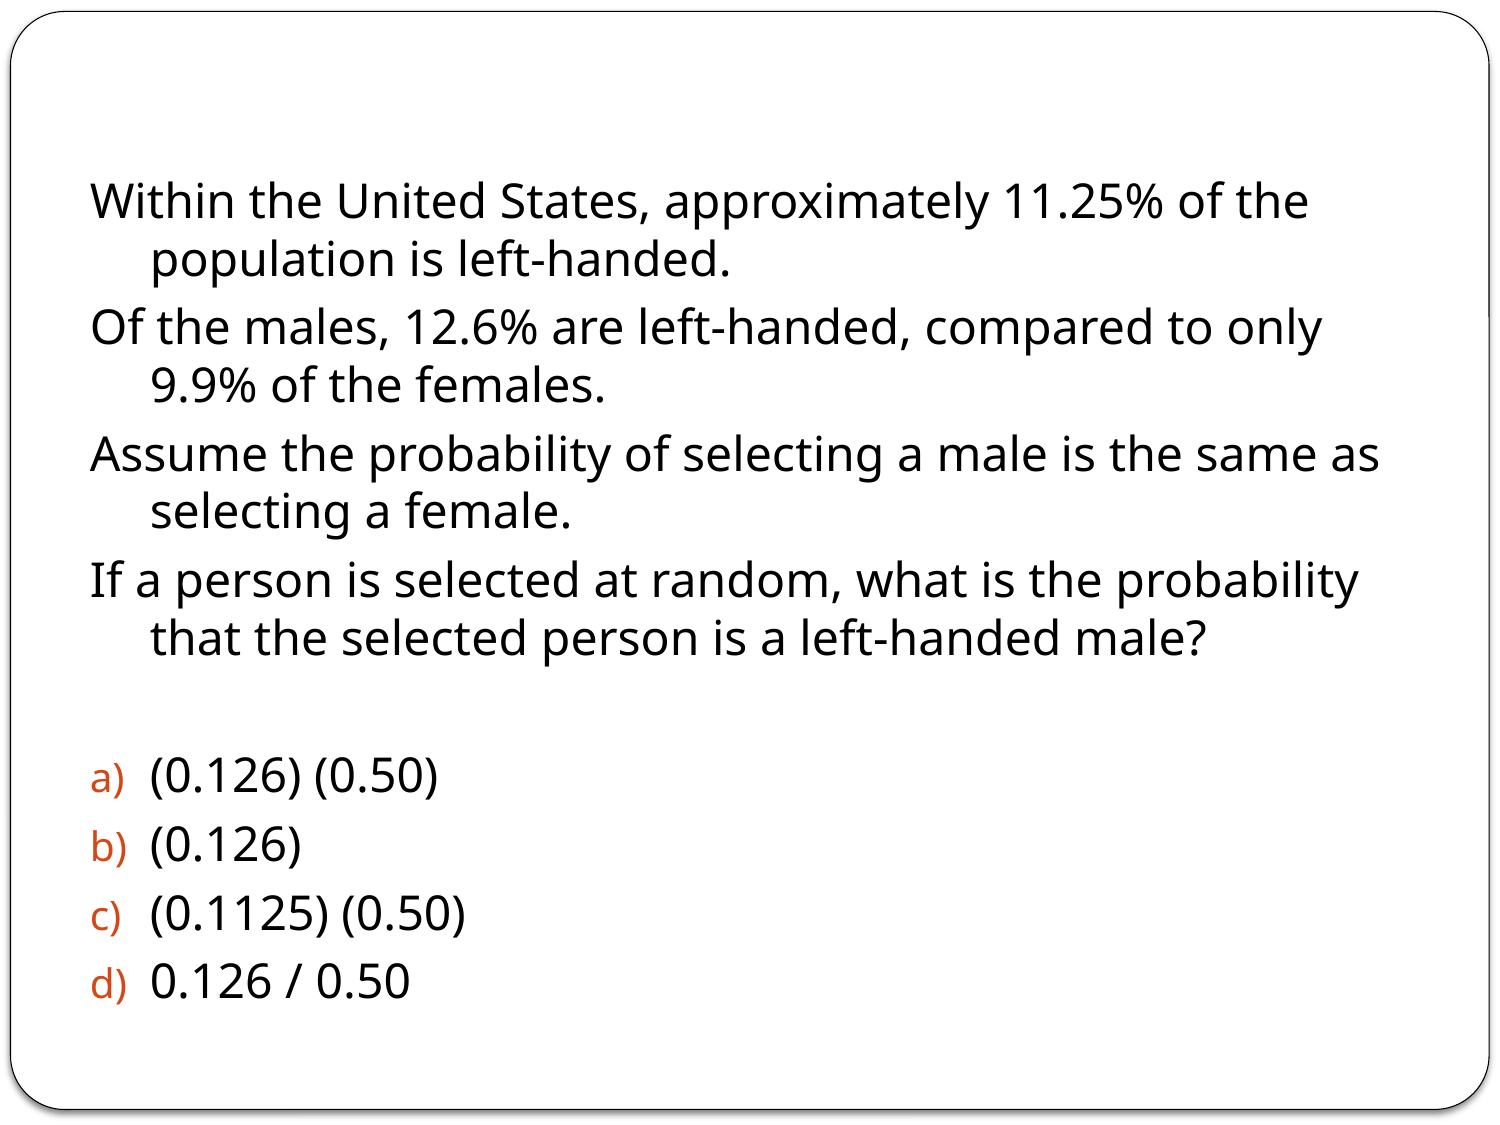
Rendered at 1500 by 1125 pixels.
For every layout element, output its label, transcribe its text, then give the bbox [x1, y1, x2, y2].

list Within the United States, approximately 11.25% of the population is left-handed. Of the males, 12.6% are left-handed, compared to only 9.9% of the females. Assume the probability of selecting a male is the same as selecting a female. If a person is selected at random, what is the probability that the selected person is a left-handed male? (0.126) (0.50) (0.126) (0.1125) (0.50) 0.126 / 0.50 [75, 162, 1425, 1088]
